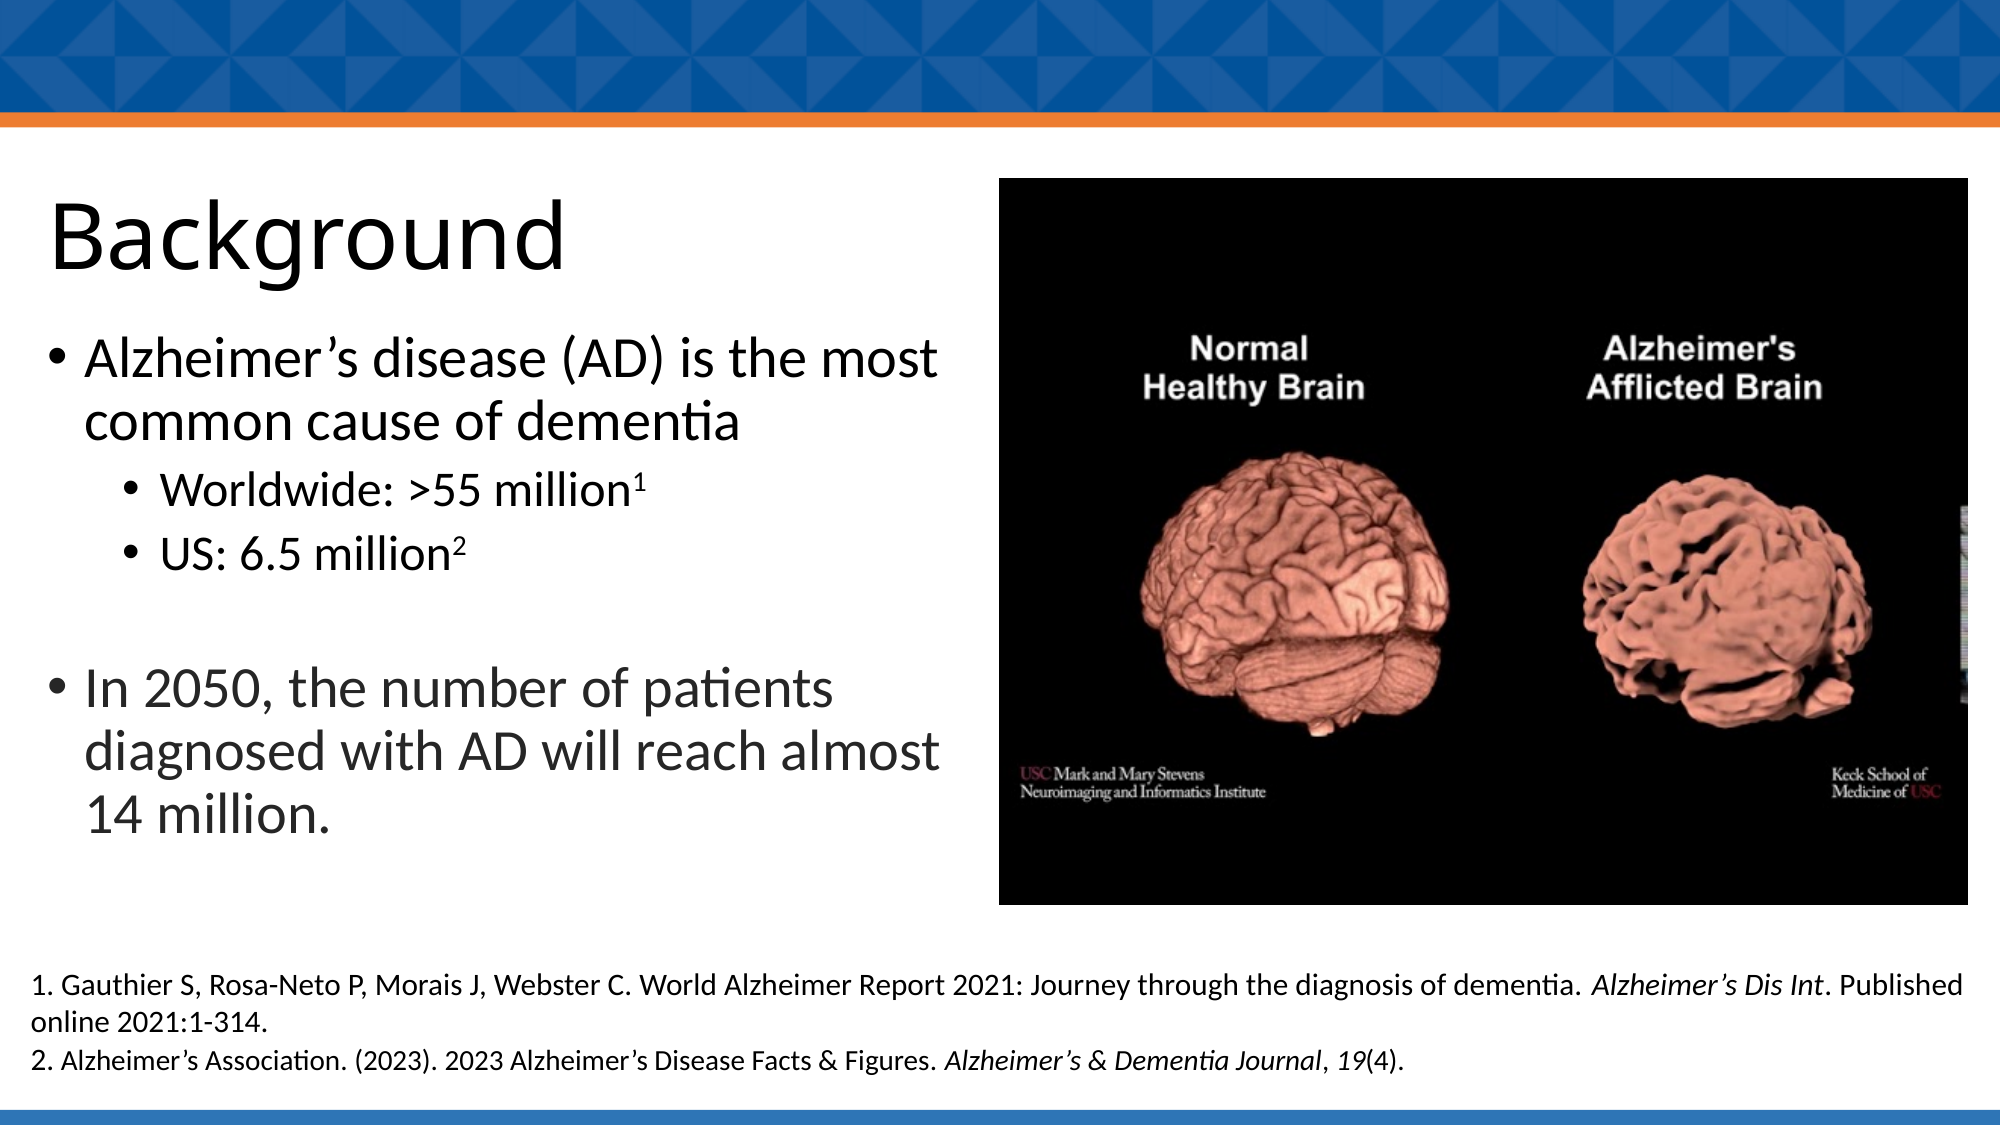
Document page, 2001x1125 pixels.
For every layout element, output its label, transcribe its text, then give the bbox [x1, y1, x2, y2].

picture [999, 178, 1968, 905]
text_box Alzheimer’s disease (AD) is the most common cause of dementia Worldwide: >55 million1 US: 6.5 million2 In 2050, the number of patients diagnosed with AD will reach almost 14 million. [32, 319, 1000, 920]
text_box 1. Gauthier S, Rosa-Neto P, Morais J, Webster C. World Alzheimer Report 2021: Journey through the diagnosis of dementia. Alzheimer’s Dis Int. Published online 2021:1-314. 2. Alzheimer’s Association. (2023). 2023 Alzheimer’s Disease Facts & Figures. Alzheimer’s & Dementia Journal, 19(4). [15, 956, 1984, 1084]
picture [0, 0, 2000, 113]
text_box Background [32, 160, 1547, 319]
text_box [0, 1109, 2000, 1125]
text_box [0, 113, 2000, 128]
